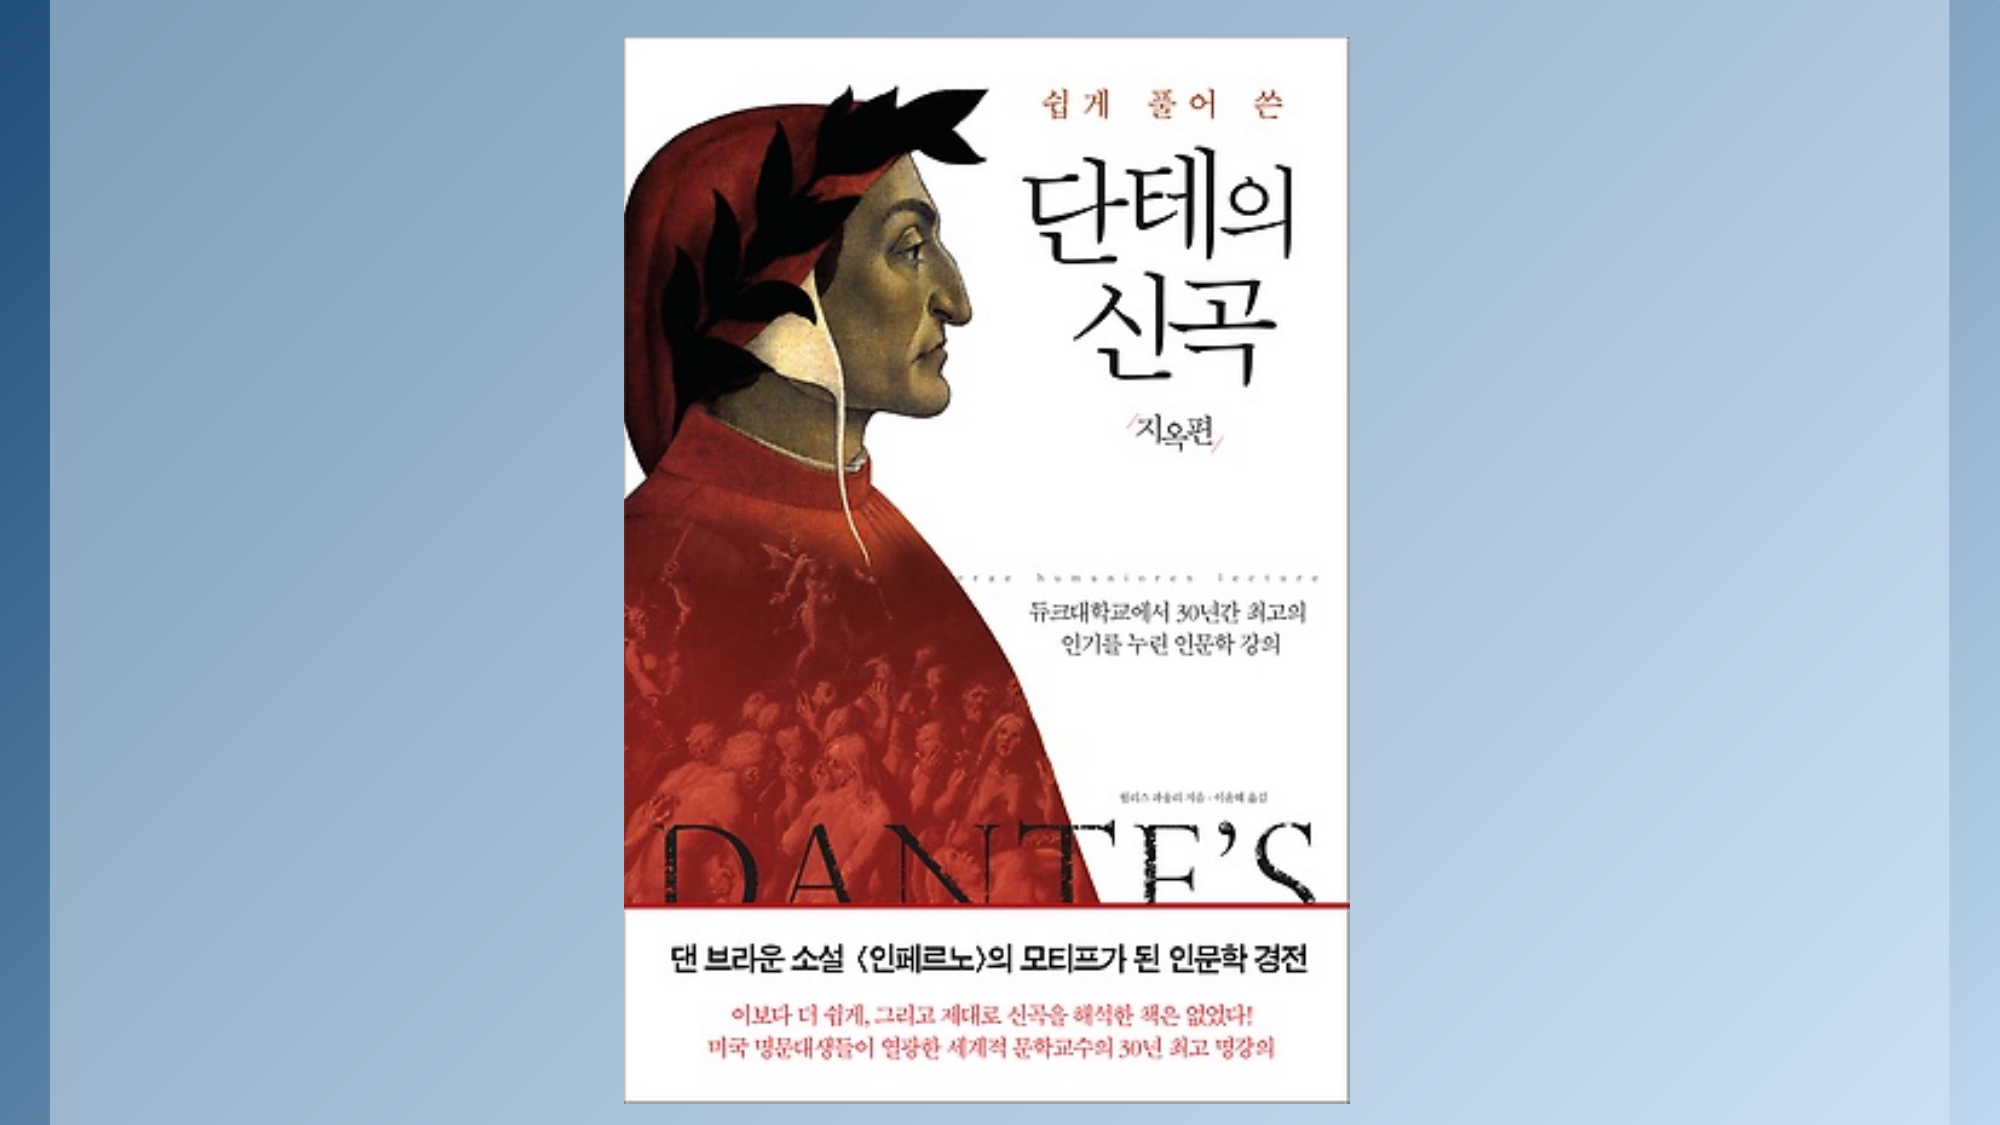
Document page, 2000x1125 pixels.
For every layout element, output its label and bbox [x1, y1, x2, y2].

picture [624, 37, 1350, 1104]
